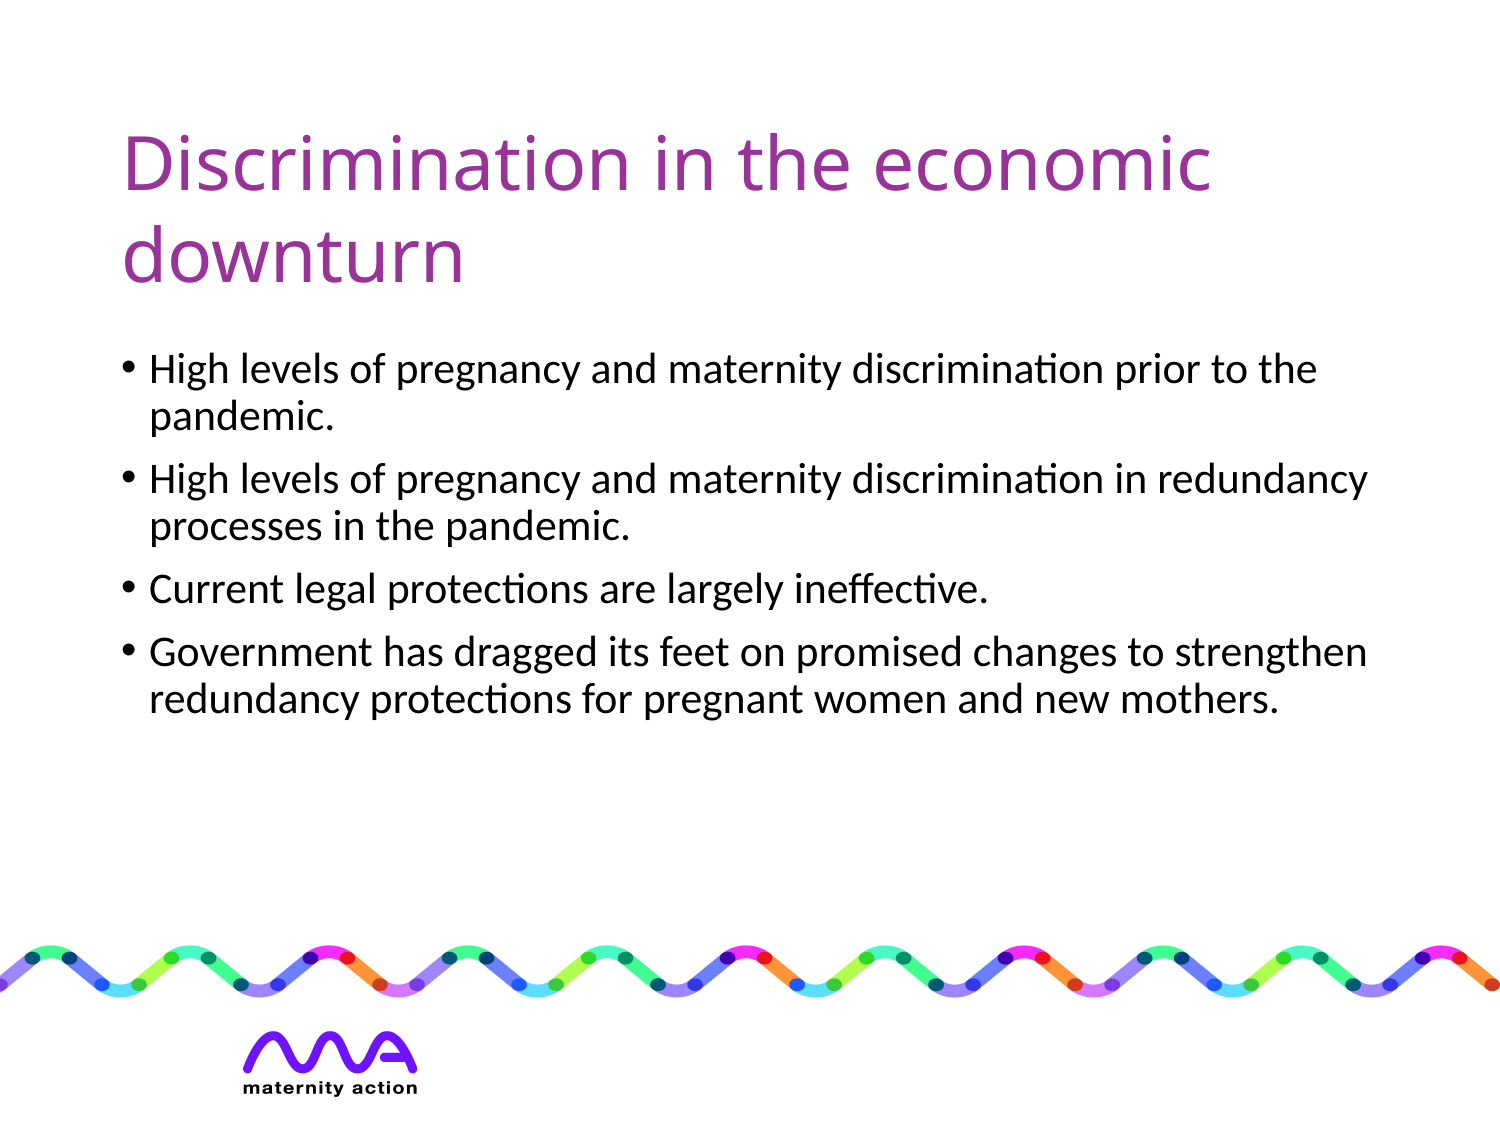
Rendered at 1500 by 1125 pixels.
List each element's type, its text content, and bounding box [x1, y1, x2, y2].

text_box Discrimination in the economic downturn [106, 113, 1400, 298]
picture [0, 919, 1500, 1125]
list High levels of pregnancy and maternity discrimination prior to the pandemic. High levels of pregnancy and maternity discrimination in redundancy processes in the pandemic. Current legal protections are largely ineffective. Government has dragged its feet on promised changes to strengthen redundancy protections for pregnant women and new mothers. [106, 338, 1400, 919]
